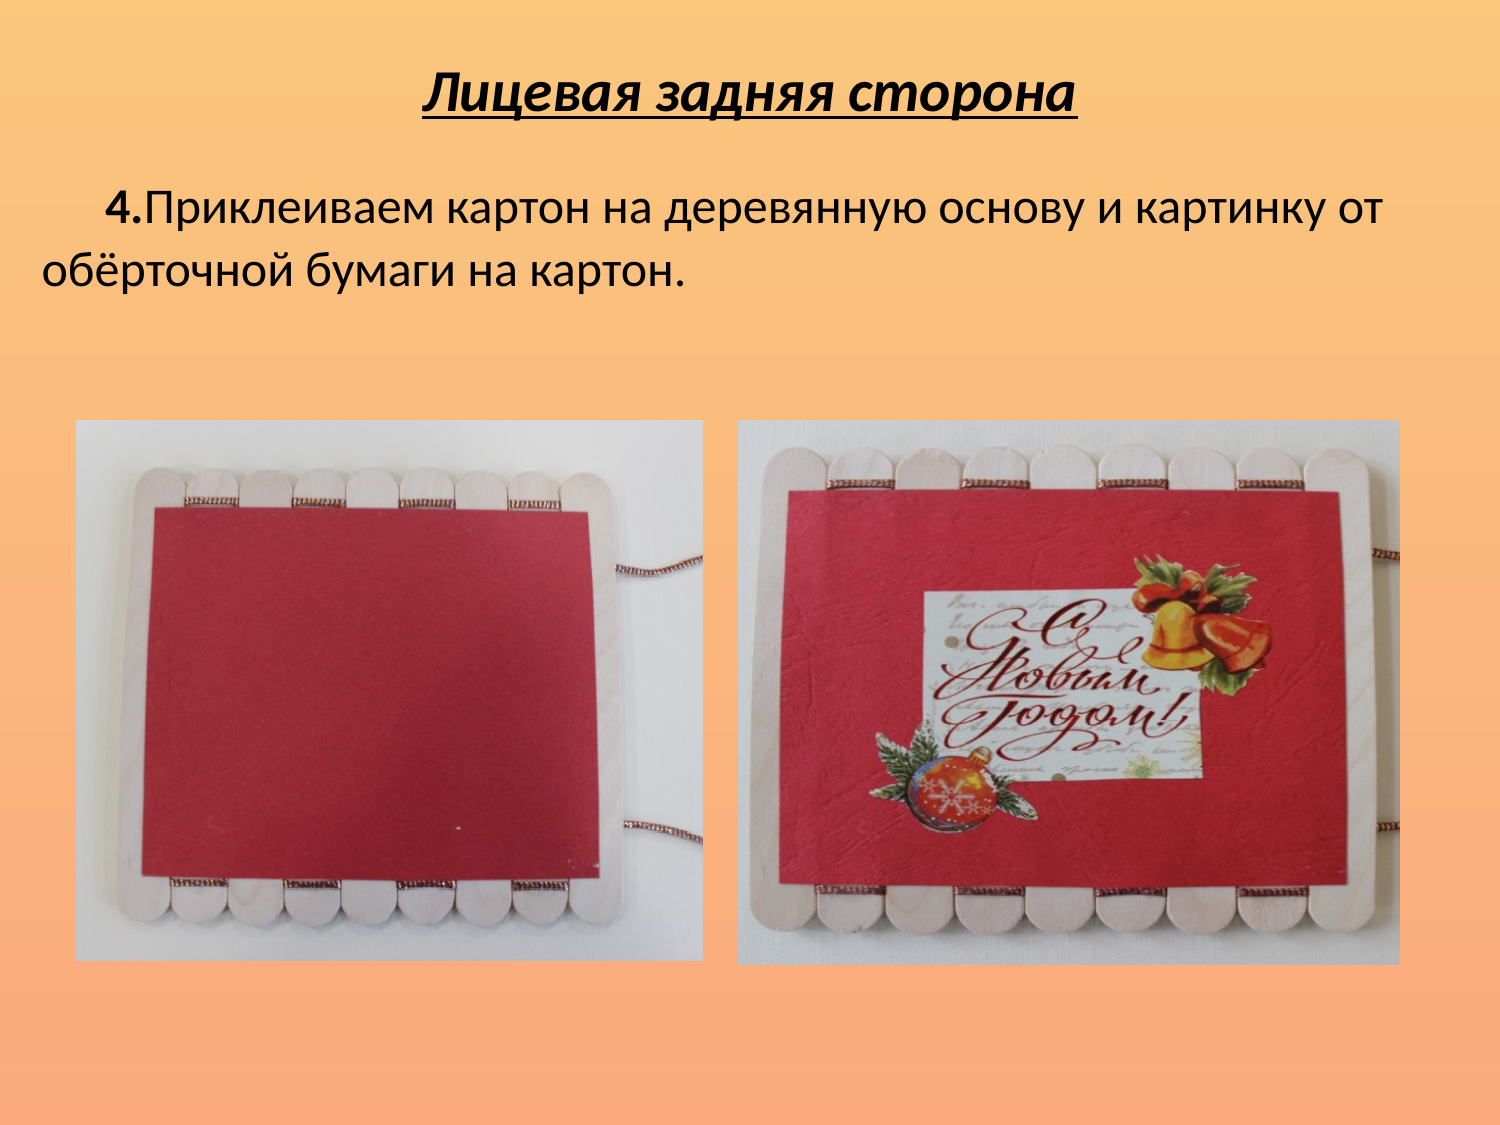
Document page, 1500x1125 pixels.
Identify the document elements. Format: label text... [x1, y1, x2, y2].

title Лицевая задняя сторона [75, 45, 1425, 149]
picture [76, 420, 703, 961]
list 4.Приклеиваем картон на деревянную основу и картинку от обёрточной бумаги на картон. [0, 149, 1500, 1005]
picture [737, 420, 1400, 965]
